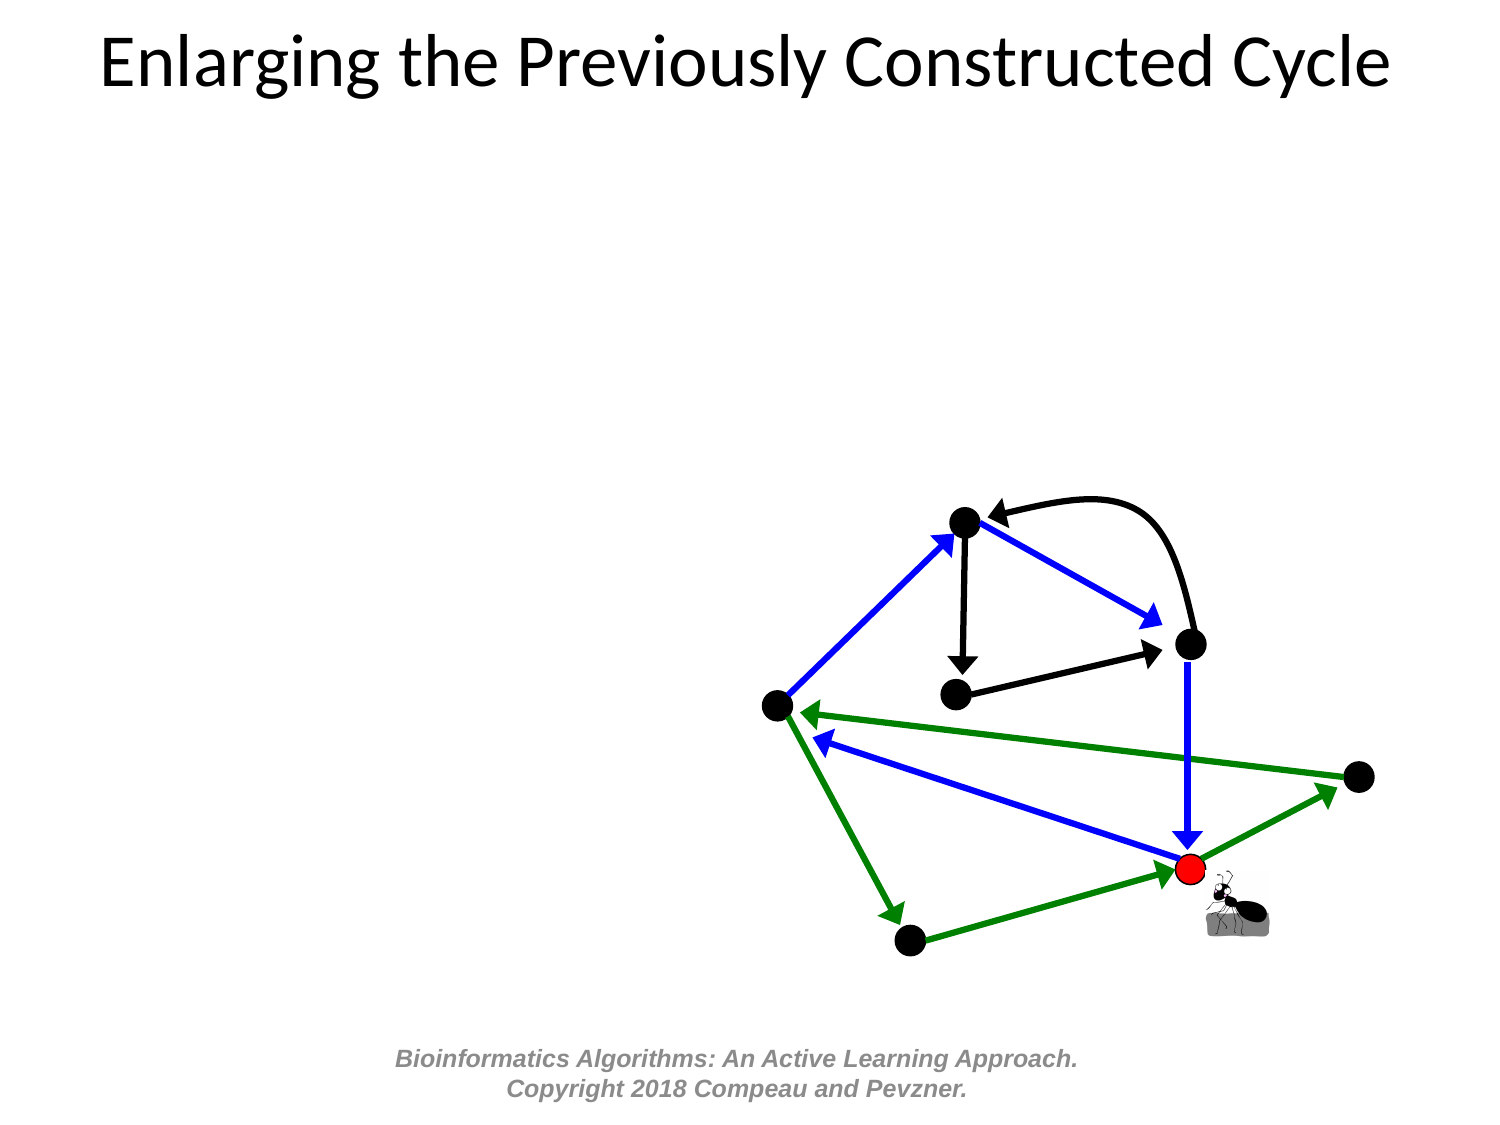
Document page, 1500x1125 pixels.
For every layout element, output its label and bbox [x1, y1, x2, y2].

footer [324, 1042, 1150, 1103]
text_box [739, 499, 1374, 983]
text_box [5, 12, 1500, 100]
picture [1205, 870, 1271, 937]
